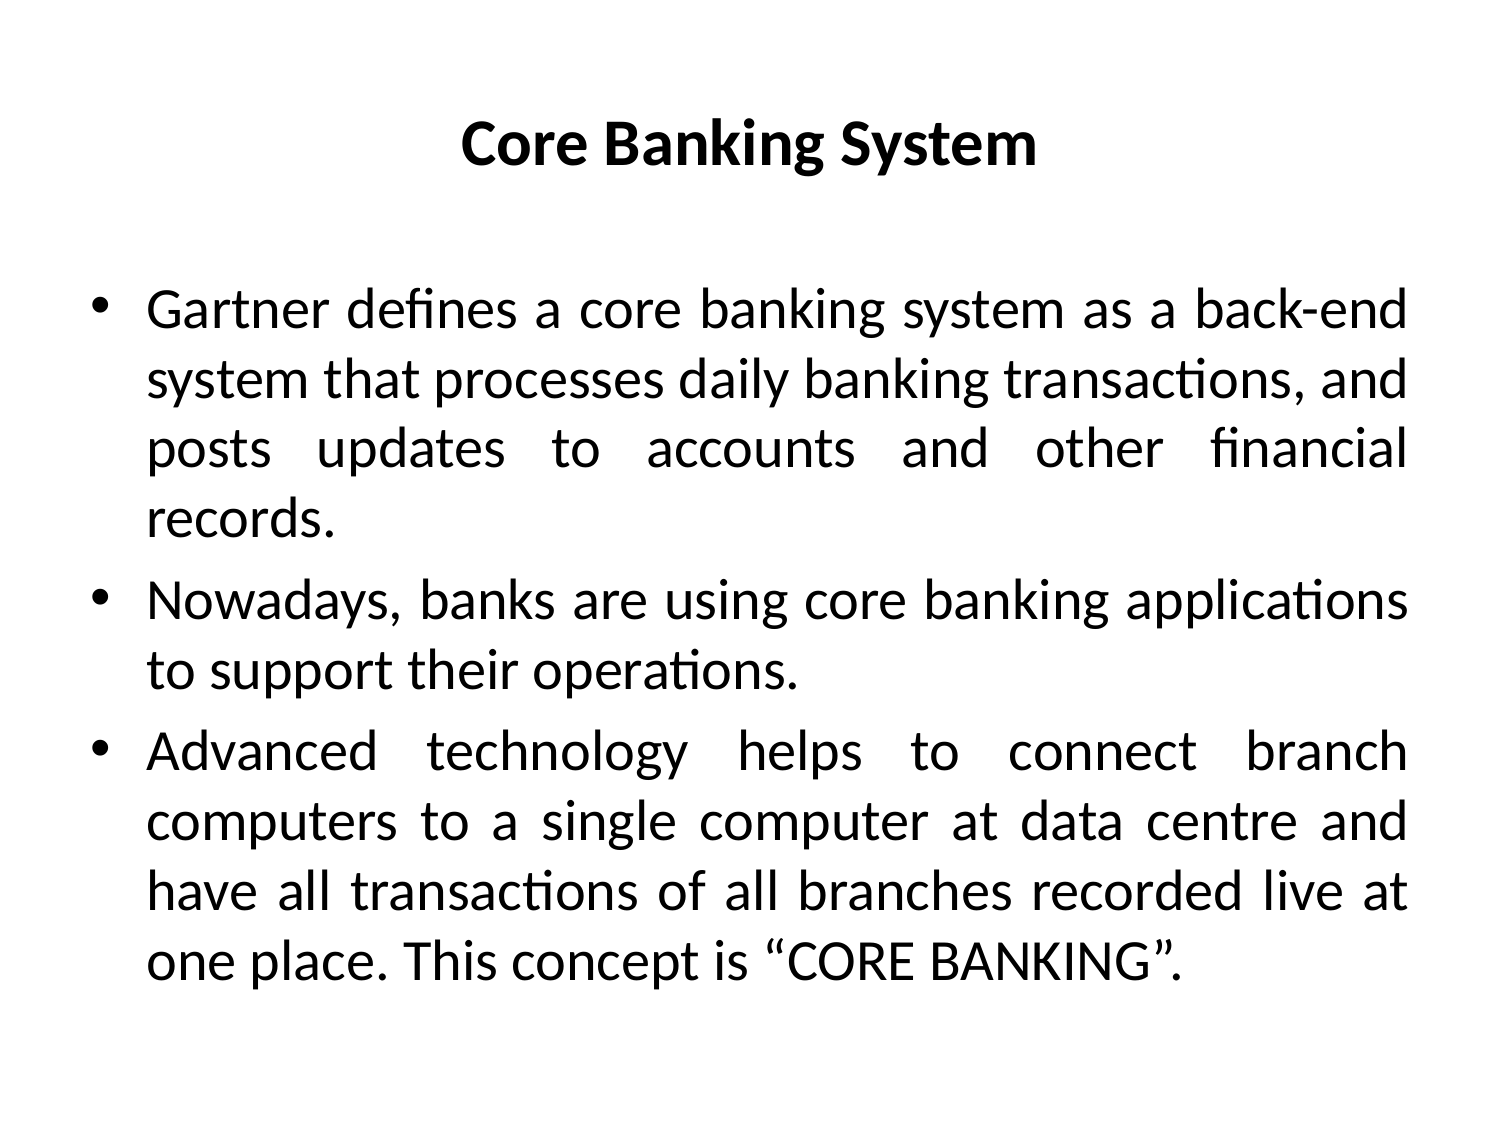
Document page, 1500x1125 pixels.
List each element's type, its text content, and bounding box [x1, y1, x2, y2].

list Gartner defines a core banking system as a back-end system that processes daily banking transactions, and posts updates to accounts and other financial records. Nowadays, banks are using core banking applications to support their operations. Advanced technology helps to connect branch computers to a single computer at data centre and have all transactions of all branches recorded live at one place. This concept is “CORE BANKING”. [75, 262, 1425, 1005]
title Core Banking System [75, 45, 1425, 233]
